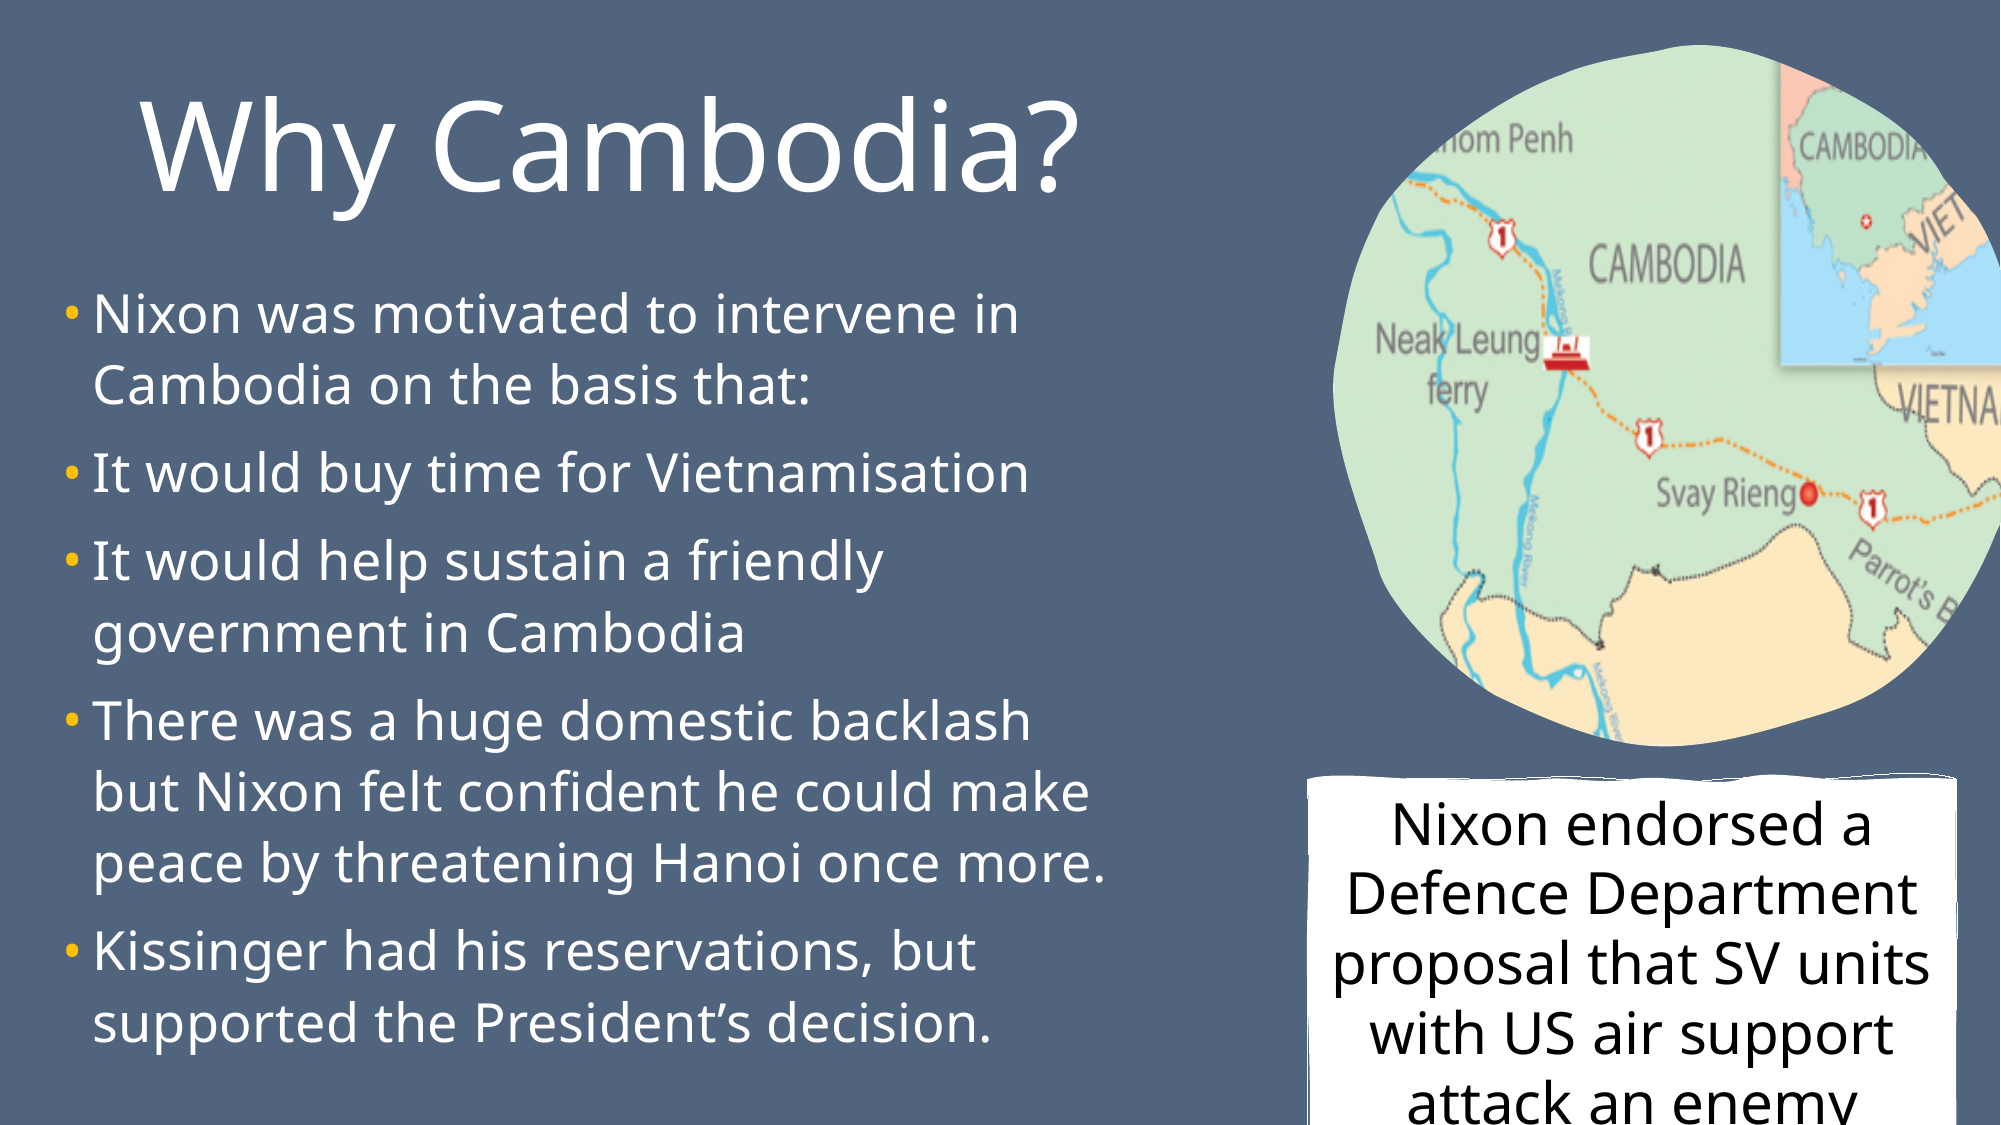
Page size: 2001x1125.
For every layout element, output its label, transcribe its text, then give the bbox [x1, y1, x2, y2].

text_box [0, 0, 2000, 1125]
text_box Nixon endorsed a Defence Department proposal that SV units with US air support attack an enemy sanctuary at ‘Parrot’s Beak’, 33 miles from Saigon. [1306, 773, 1958, 1125]
list Nixon was motivated to intervene in Cambodia on the basis that: It would buy time for Vietnamisation It would help sustain a friendly government in Cambodia There was a huge domestic backlash but Nixon felt confident he could make peace by threatening Hanoi once more. Kissinger had his reservations, but supported the President’s decision. [62, 272, 1120, 1080]
title Why Cambodia? [86, 20, 1134, 263]
picture [1333, 45, 2001, 747]
